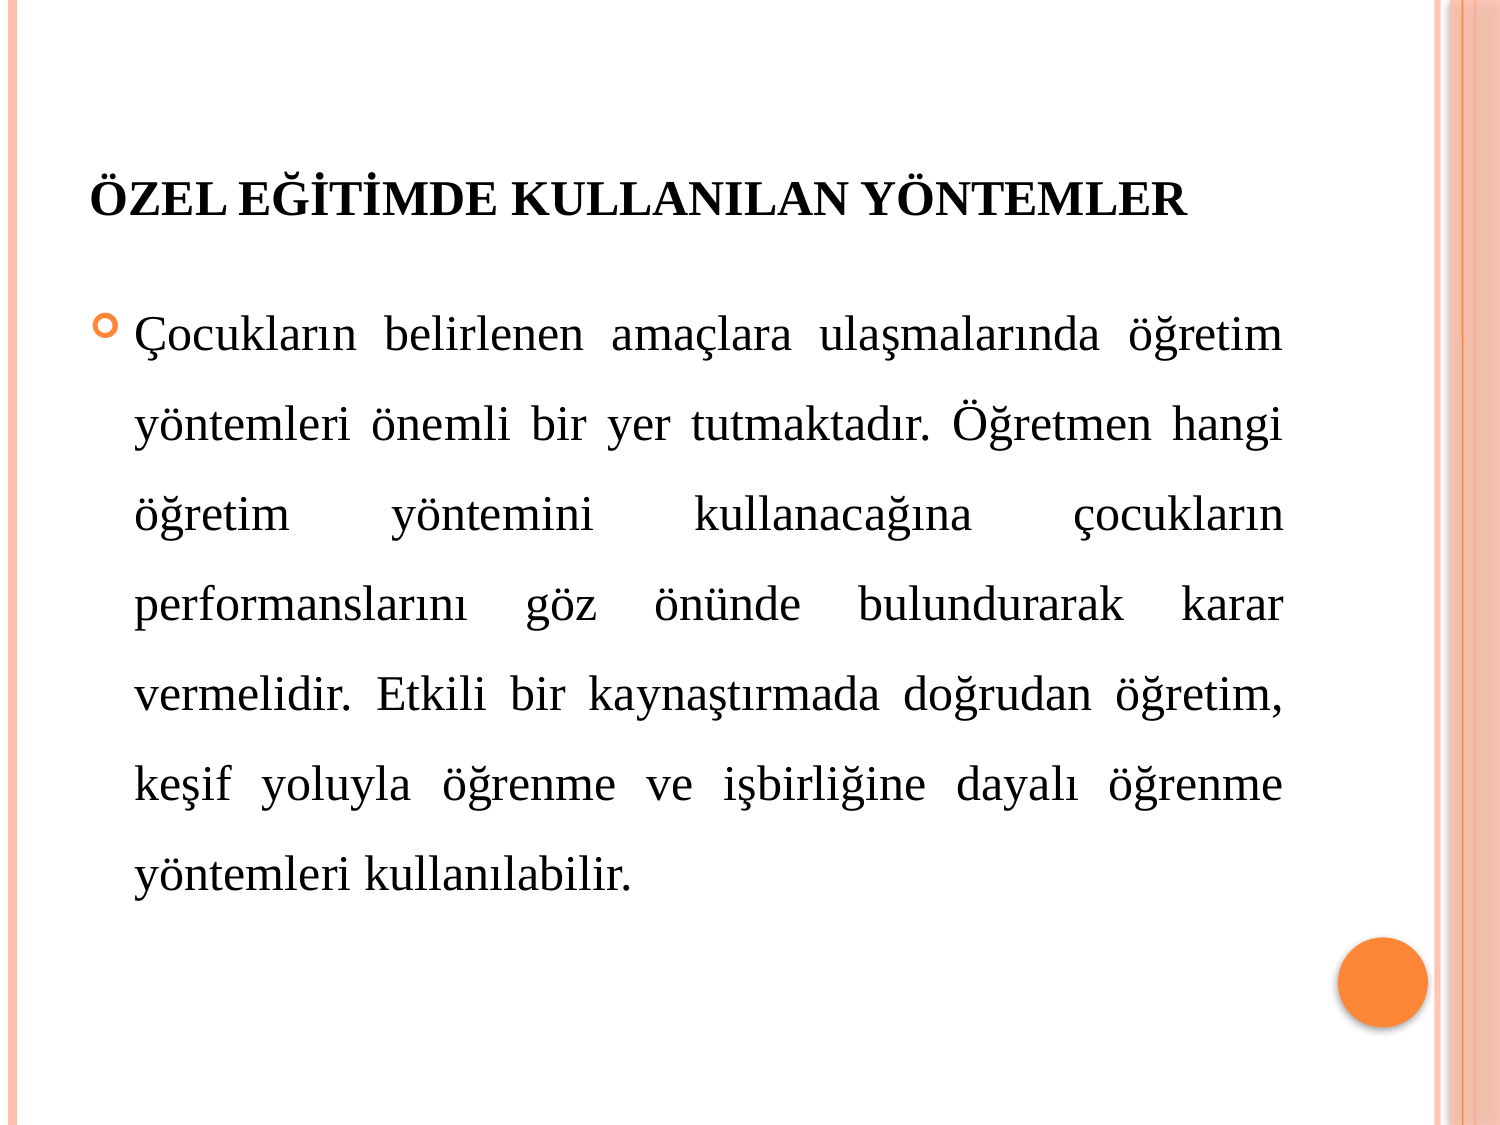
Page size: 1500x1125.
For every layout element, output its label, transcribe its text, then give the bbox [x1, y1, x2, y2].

list Çocukların belirlenen amaçlara ulaşmalarında öğretim yöntemleri önemli bir yer tutmaktadır. Öğretmen hangi öğretim yöntemini kullanacağına çocukların performanslarını göz önünde bulundurarak karar vermelidir. Etkili bir kaynaştırmada doğrudan öğretim, keşif yoluyla öğrenme ve işbirliğine dayalı öğrenme yöntemleri kullanılabilir. [75, 262, 1300, 1062]
title ÖZEL EĞİTİMDE KULLANILAN YÖNTEMLER [75, 45, 1300, 233]
